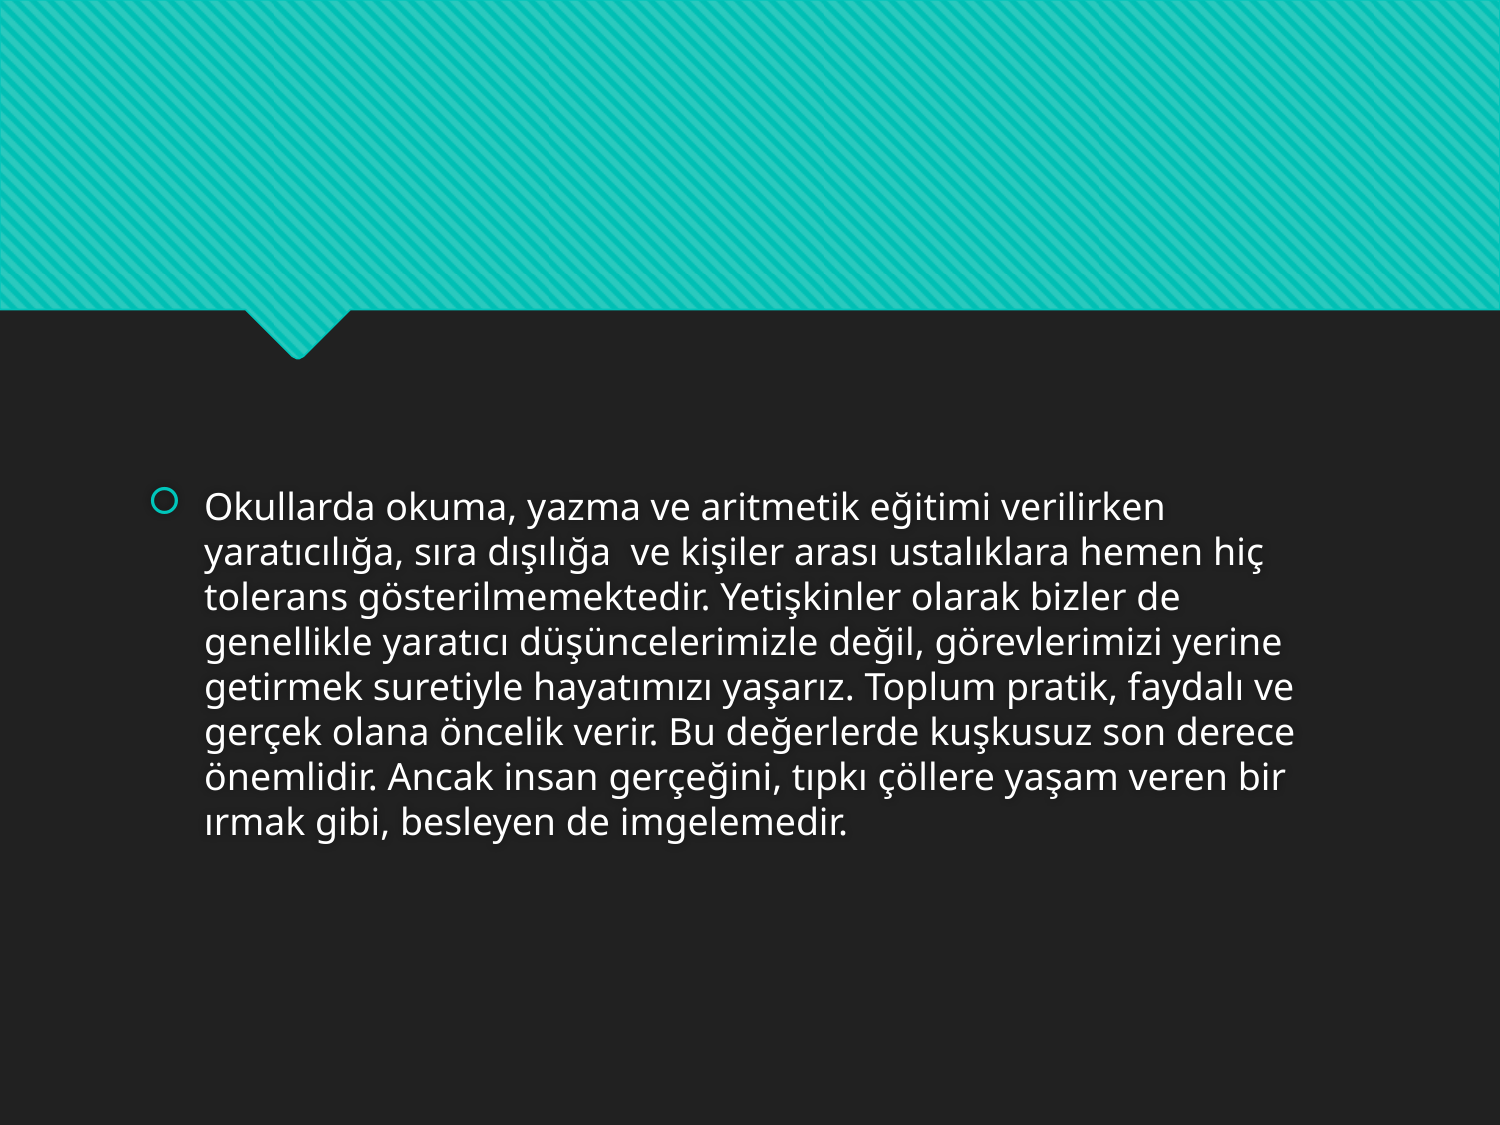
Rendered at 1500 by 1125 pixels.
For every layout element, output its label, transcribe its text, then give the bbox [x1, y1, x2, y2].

list Okullarda okuma, yazma ve aritmetik eğitimi verilirken yaratıcılığa, sıra dışılığa ve kişiler arası ustalıklara hemen hiç tolerans gösterilmemektedir. Yetişkinler olarak bizler de genellikle yaratıcı düşüncelerimizle değil, görevlerimizi yerine getirmek suretiyle hayatımızı yaşarız. Toplum pratik, faydalı ve gerçek olana öncelik verir. Bu değerlerde kuşkusuz son derece önemlidir. Ancak insan gerçeğini, tıpkı çöllere yaşam veren bir ırmak gibi, besleyen de imgelemedir. [132, 364, 1368, 962]
